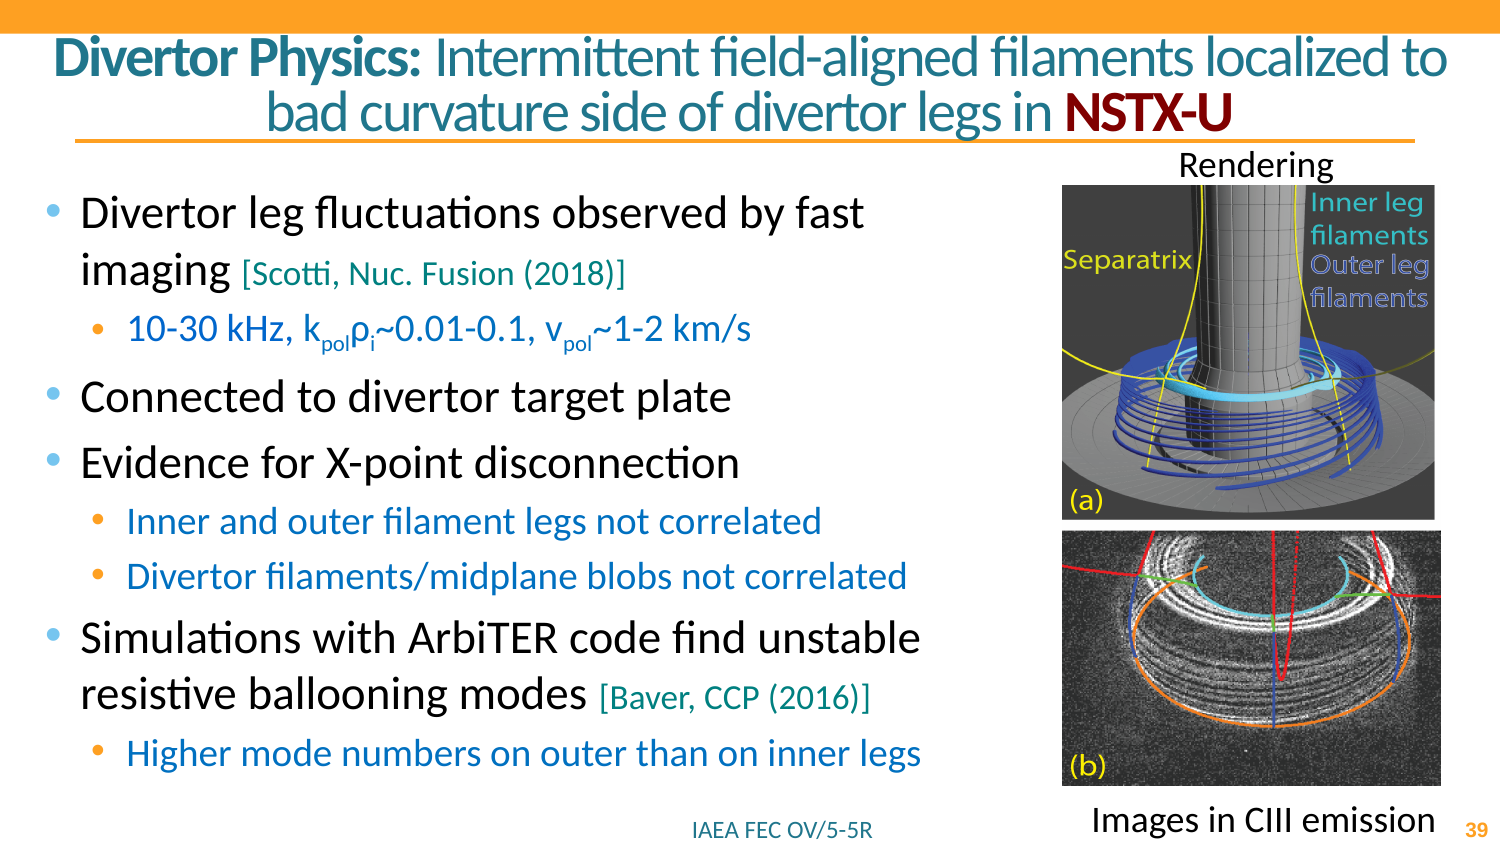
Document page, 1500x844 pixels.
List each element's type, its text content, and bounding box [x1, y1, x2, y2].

list Divertor leg fluctuations observed by fast imaging [Scotti, Nuc. Fusion (2018)] 10-30 kHz, kpolρi~0.01-0.1, vpol~1-2 km/s Connected to divertor target plate Evidence for X-point disconnection Inner and outer filament legs not correlated Divertor filaments/midplane blobs not correlated Simulations with ArbiTER code find unstable resistive ballooning modes [Baver, CCP (2016)] Higher mode numbers on outer than on inner legs [12, 174, 1025, 786]
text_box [1061, 132, 1455, 844]
title Divertor Physics: Intermittent field-aligned filaments localized to bad curvature side of divertor legs in NSTX-U [0, 33, 1500, 141]
